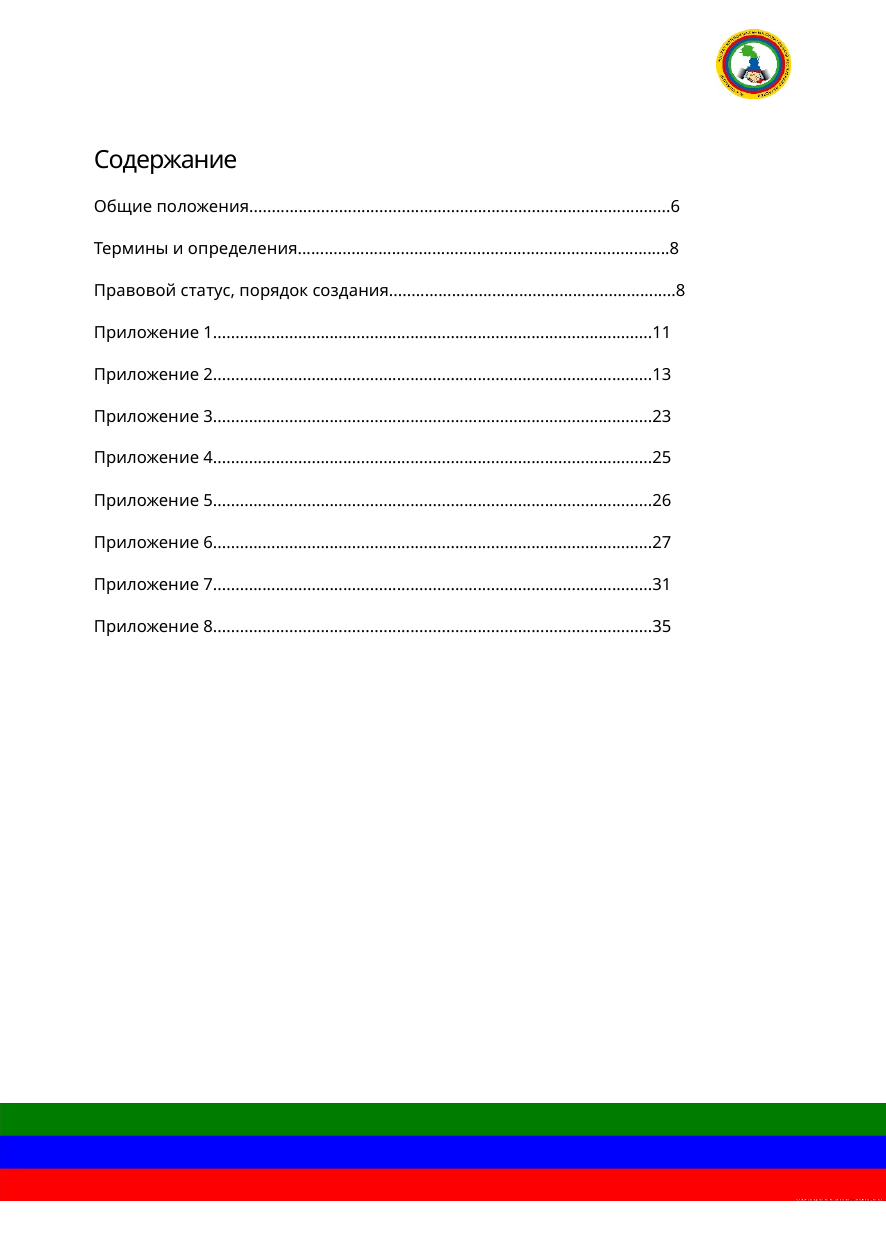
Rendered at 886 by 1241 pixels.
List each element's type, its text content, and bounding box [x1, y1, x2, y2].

picture [716, 29, 791, 99]
text_box Содержание Общие положения..............................................................................................6 Термины и определения...................................................................................8 Правовой статус, порядок создания................................................................8 Приложение 1..................................................................................................11 Приложение 2..................................................................................................13 Приложение 3..................................................................................................23 Приложение 4..................................................................................................25 Приложение 5..................................................................................................26 Приложение 6..................................................................................................27 Приложение 7..................................................................................................31 Приложение 8..................................................................................................35 [93, 131, 801, 622]
picture [0, 1102, 886, 1201]
